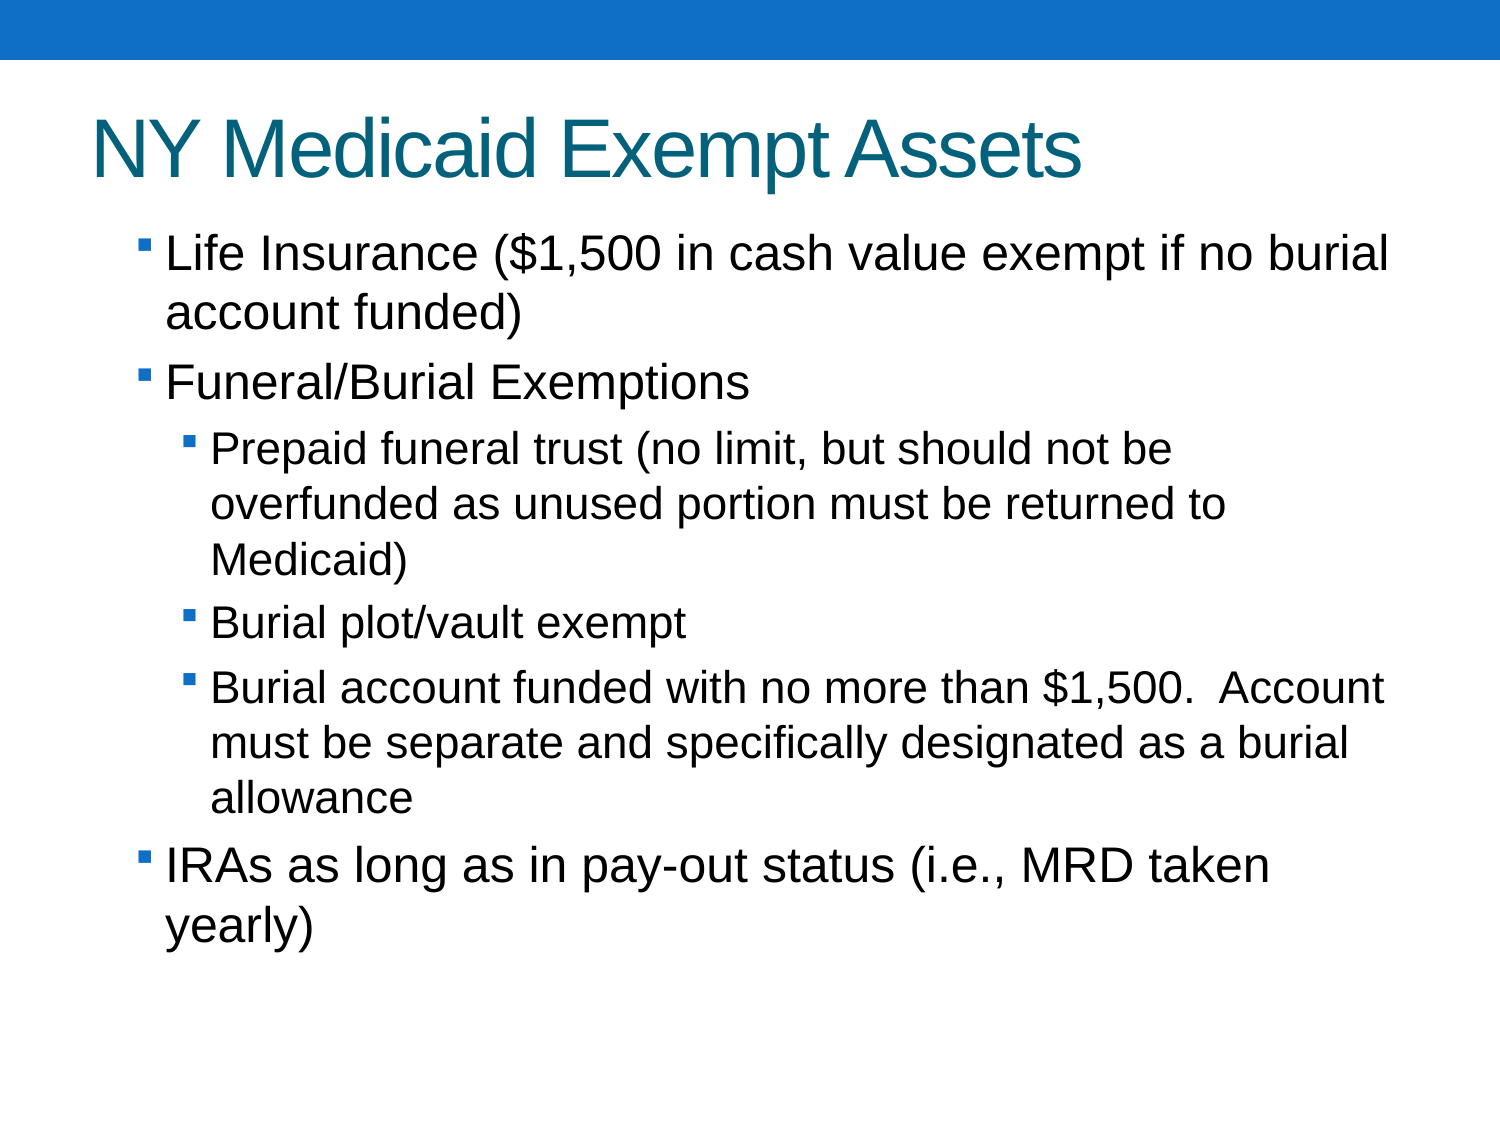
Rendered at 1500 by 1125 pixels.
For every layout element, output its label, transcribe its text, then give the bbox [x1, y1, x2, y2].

list Life Insurance ($1,500 in cash value exempt if no burial account funded) Funeral/Burial Exemptions Prepaid funeral trust (no limit, but should not be overfunded as unused portion must be returned to Medicaid) Burial plot/vault exempt Burial account funded with no more than $1,500. Account must be separate and specifically designated as a burial allowance IRAs as long as in pay-out status (i.e., MRD taken yearly) [75, 212, 1425, 1013]
title NY Medicaid Exempt Assets [75, 62, 1425, 212]
